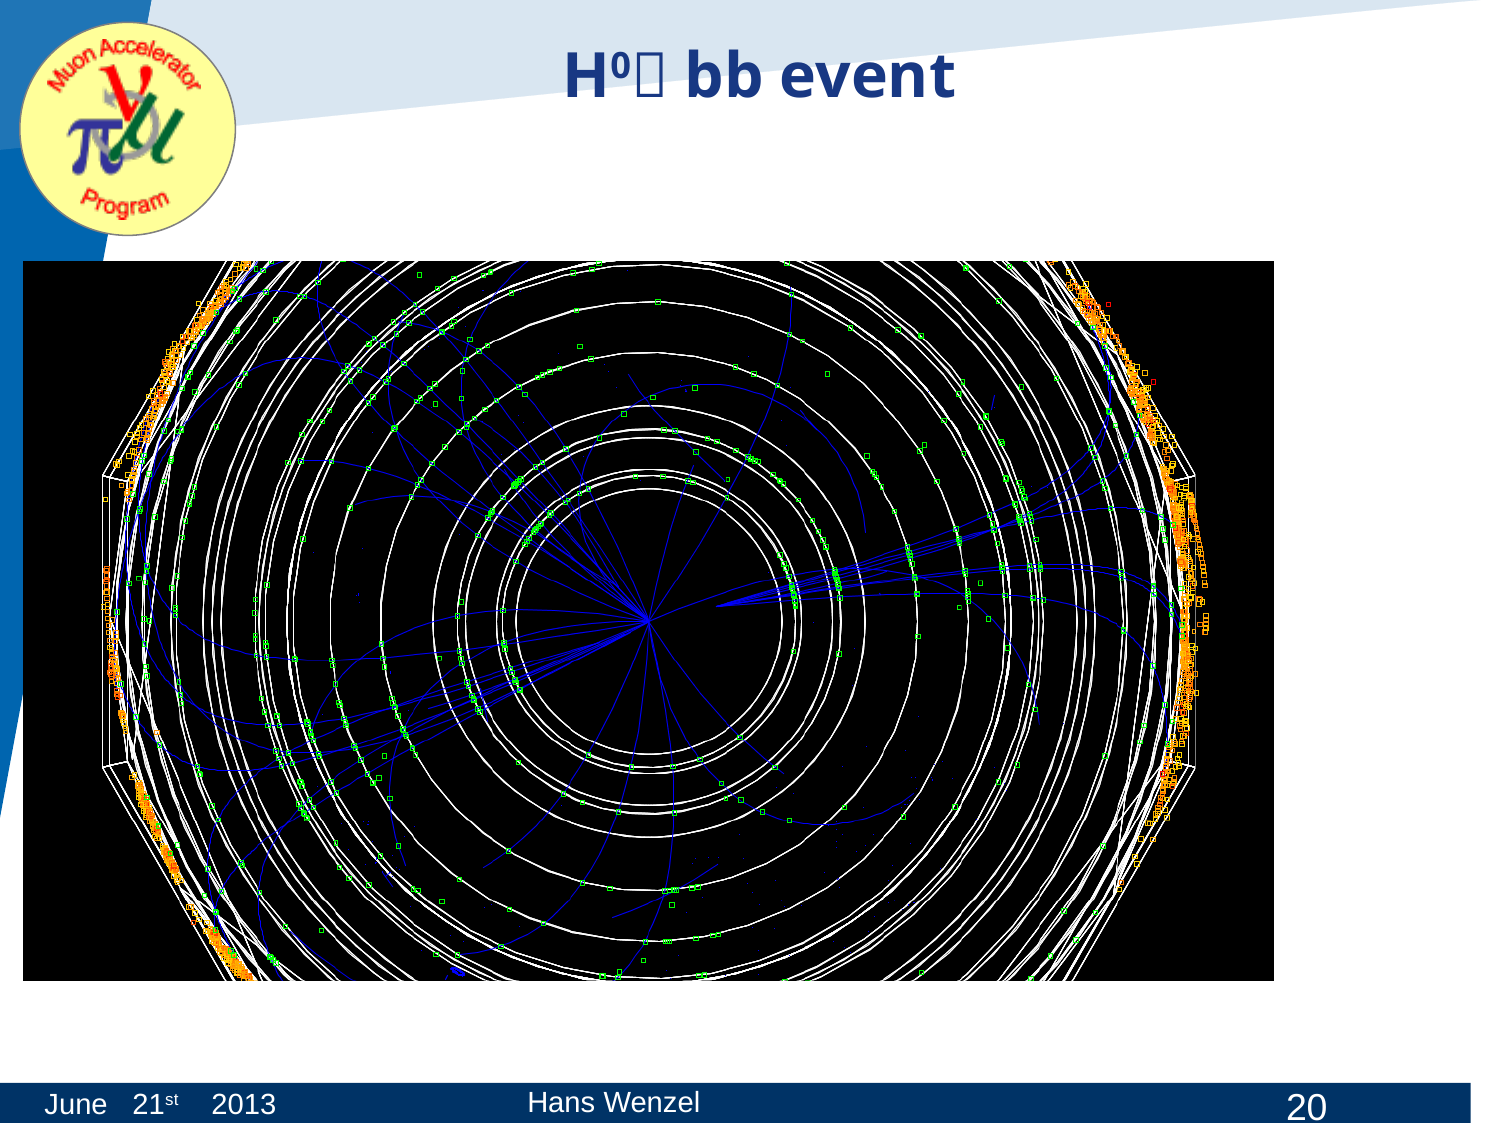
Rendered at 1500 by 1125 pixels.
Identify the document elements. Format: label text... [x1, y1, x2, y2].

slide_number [29, 1082, 481, 1125]
title H0 bb event [167, 0, 1335, 155]
picture [23, 261, 1274, 982]
footer Hans Wenzel [512, 1080, 1173, 1125]
picture [47, 39, 201, 220]
